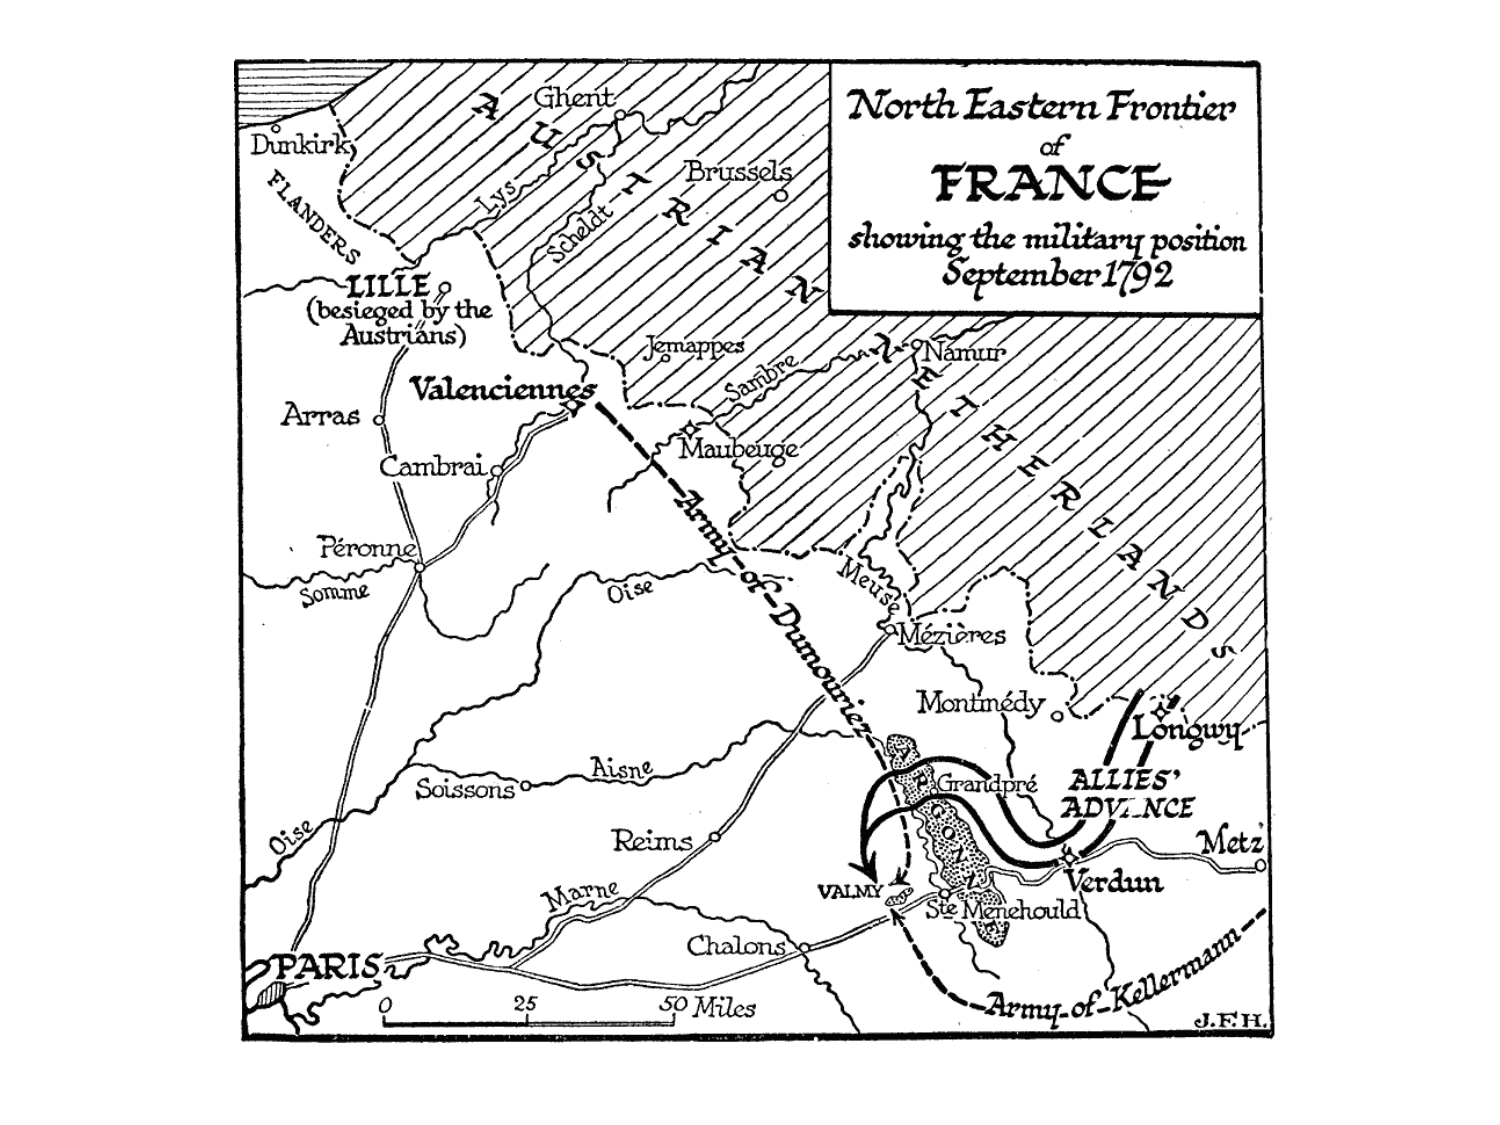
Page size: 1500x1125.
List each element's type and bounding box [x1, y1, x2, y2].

picture [234, 58, 1279, 1044]
